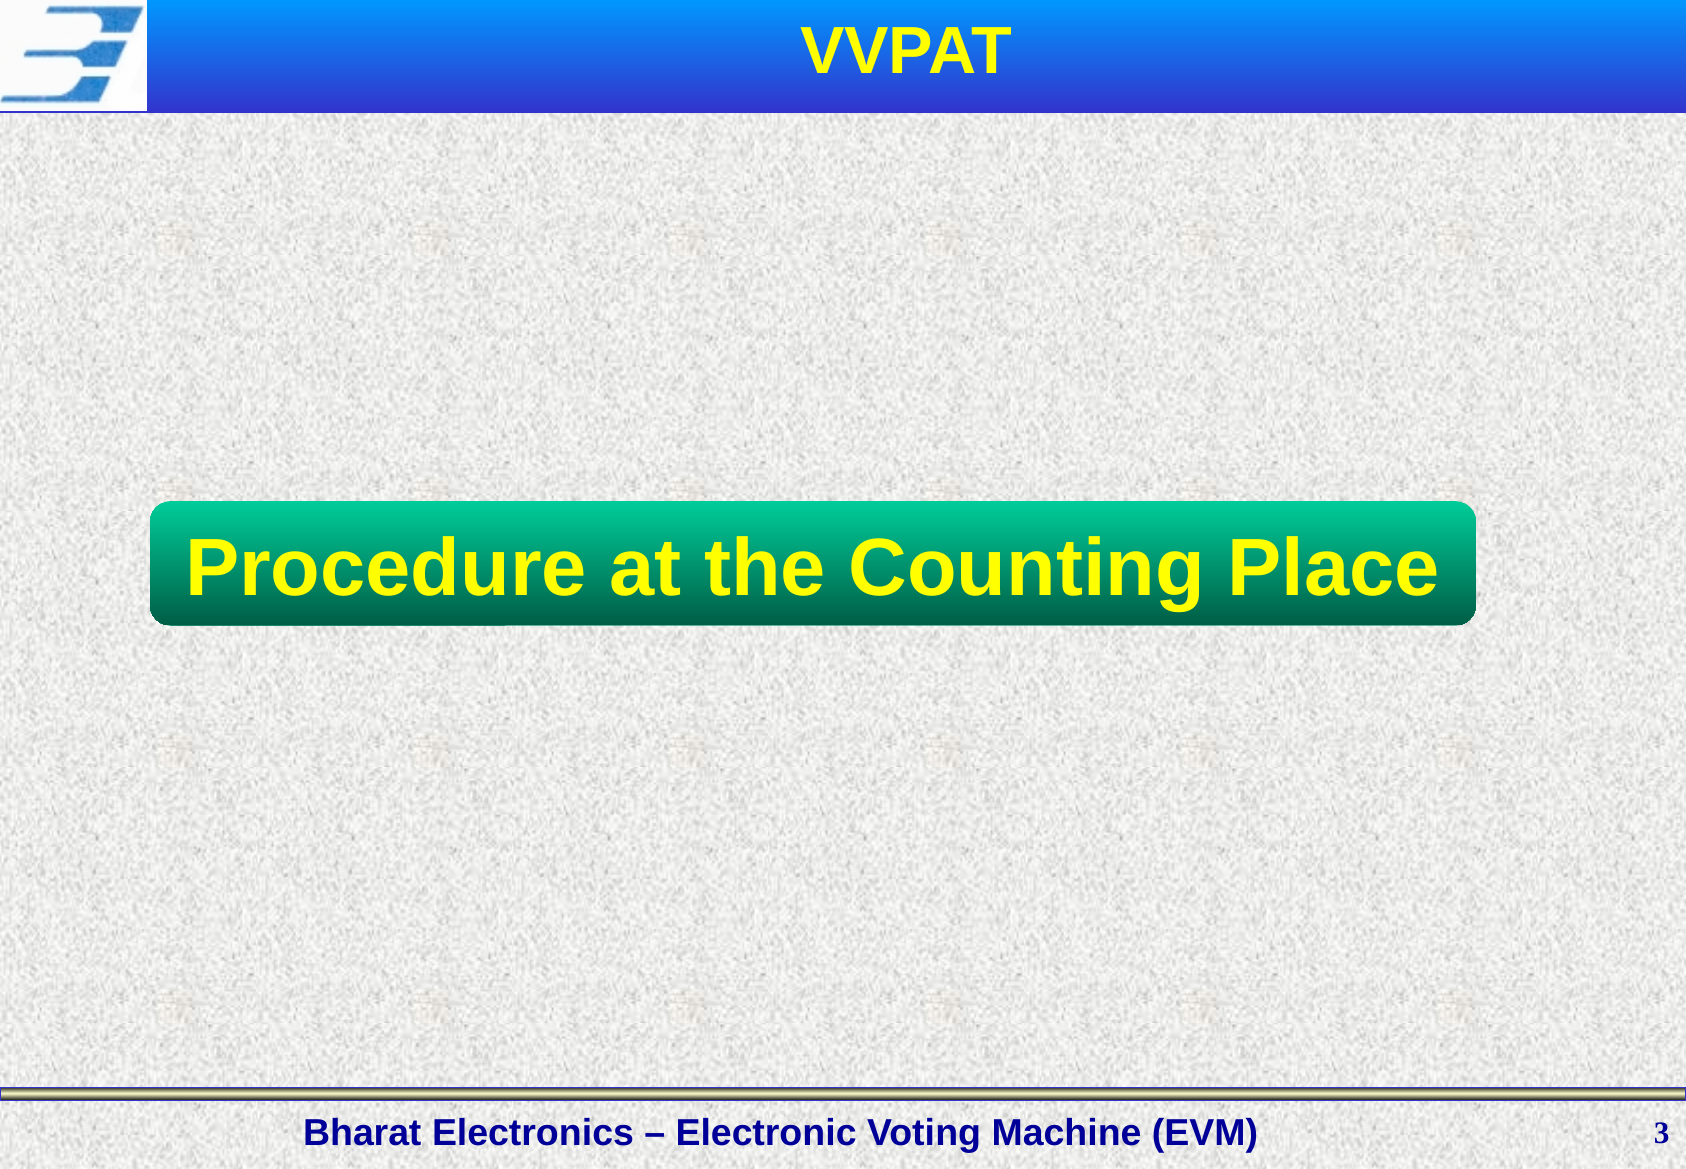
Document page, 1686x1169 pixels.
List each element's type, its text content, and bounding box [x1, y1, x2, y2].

picture [0, 1101, 1686, 1169]
picture [0, 113, 1686, 1087]
picture [0, 0, 126, 111]
text_box Procedure at the Counting Place [149, 501, 1476, 626]
text_box VVPAT [126, 0, 1686, 111]
